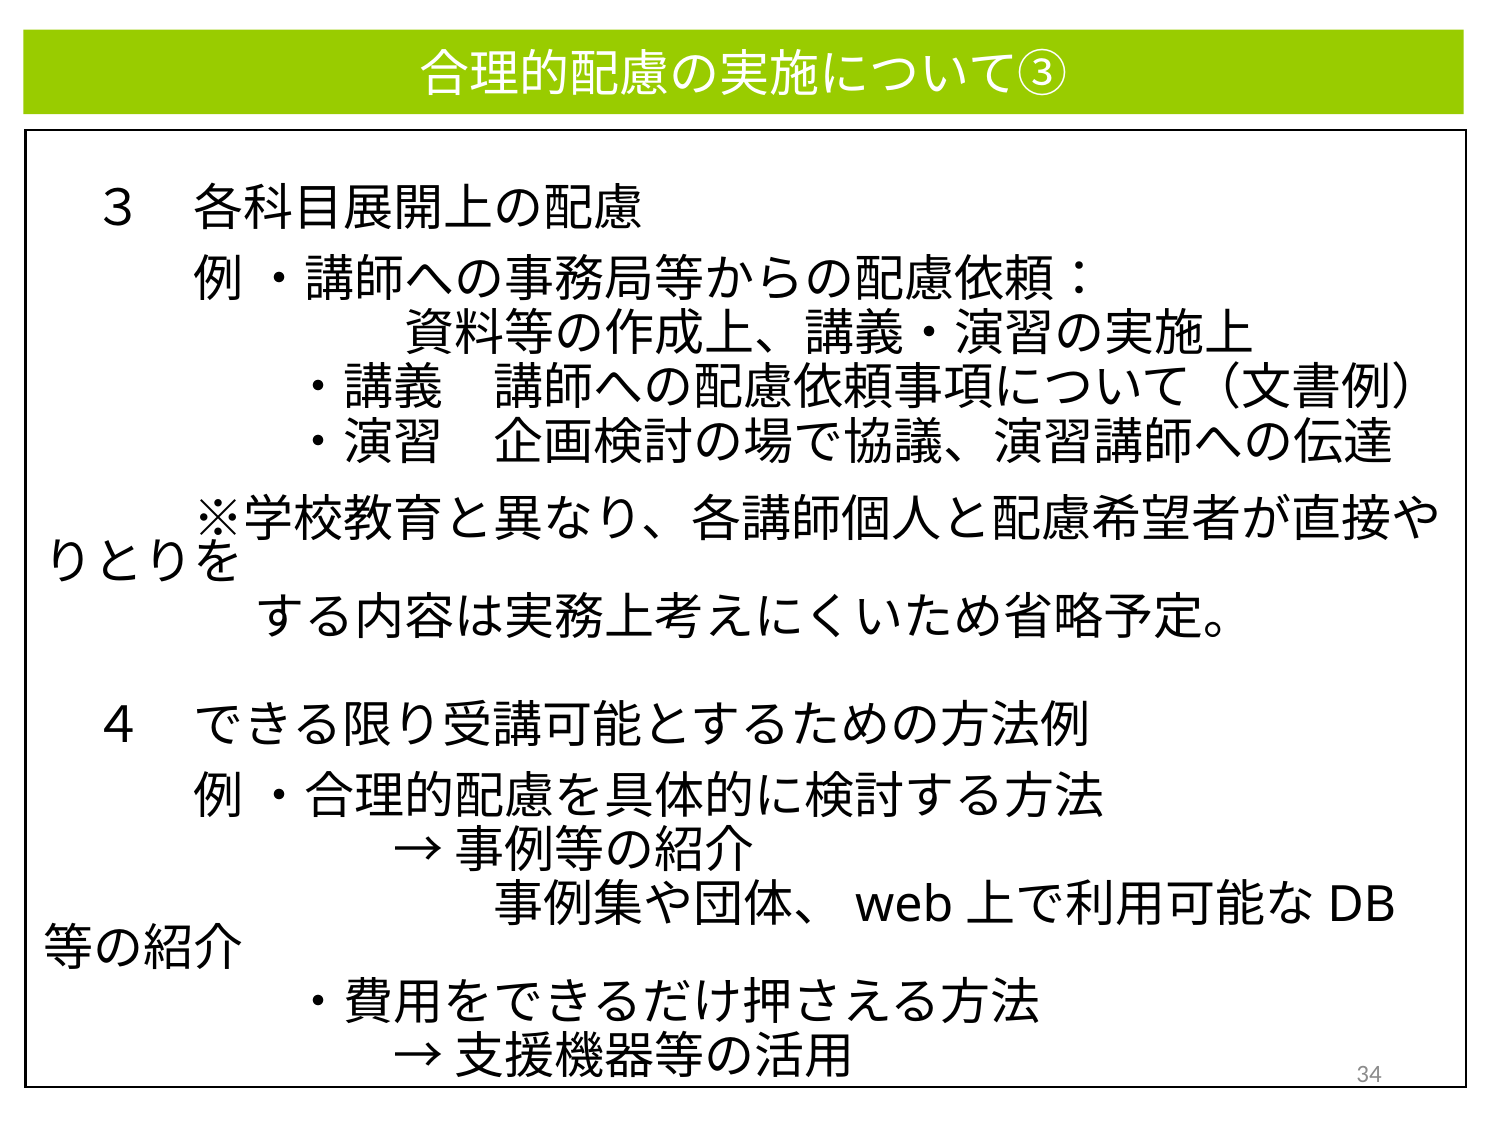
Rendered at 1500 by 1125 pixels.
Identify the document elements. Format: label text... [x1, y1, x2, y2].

slide_number 34 [1059, 1042, 1397, 1103]
text_box 合理的配慮の実施について③ [22, 29, 1465, 115]
list ３ 各科目展開上の配慮 例 ・講師への事務局等からの配慮依頼： 資料等の作成上、講義・演習の実施上 ・講義 講師への配慮依頼事項について（文書例） ・演習 企画検討の場で協議、演習講師への伝達 ※学校教育と異なり、各講師個人と配慮希望者が直接やりとりを する内容は実務上考えにくいため省略予定。 ４ できる限り受講可能とするための方法例 例 ・合理的配慮を具体的に検討する方法 → 事例等の紹介 事例集や団体、web上で利用可能なDB等の紹介 ・費用をできるだけ押さえる方法 → 支援機器等の活用 [24, 129, 1467, 1088]
